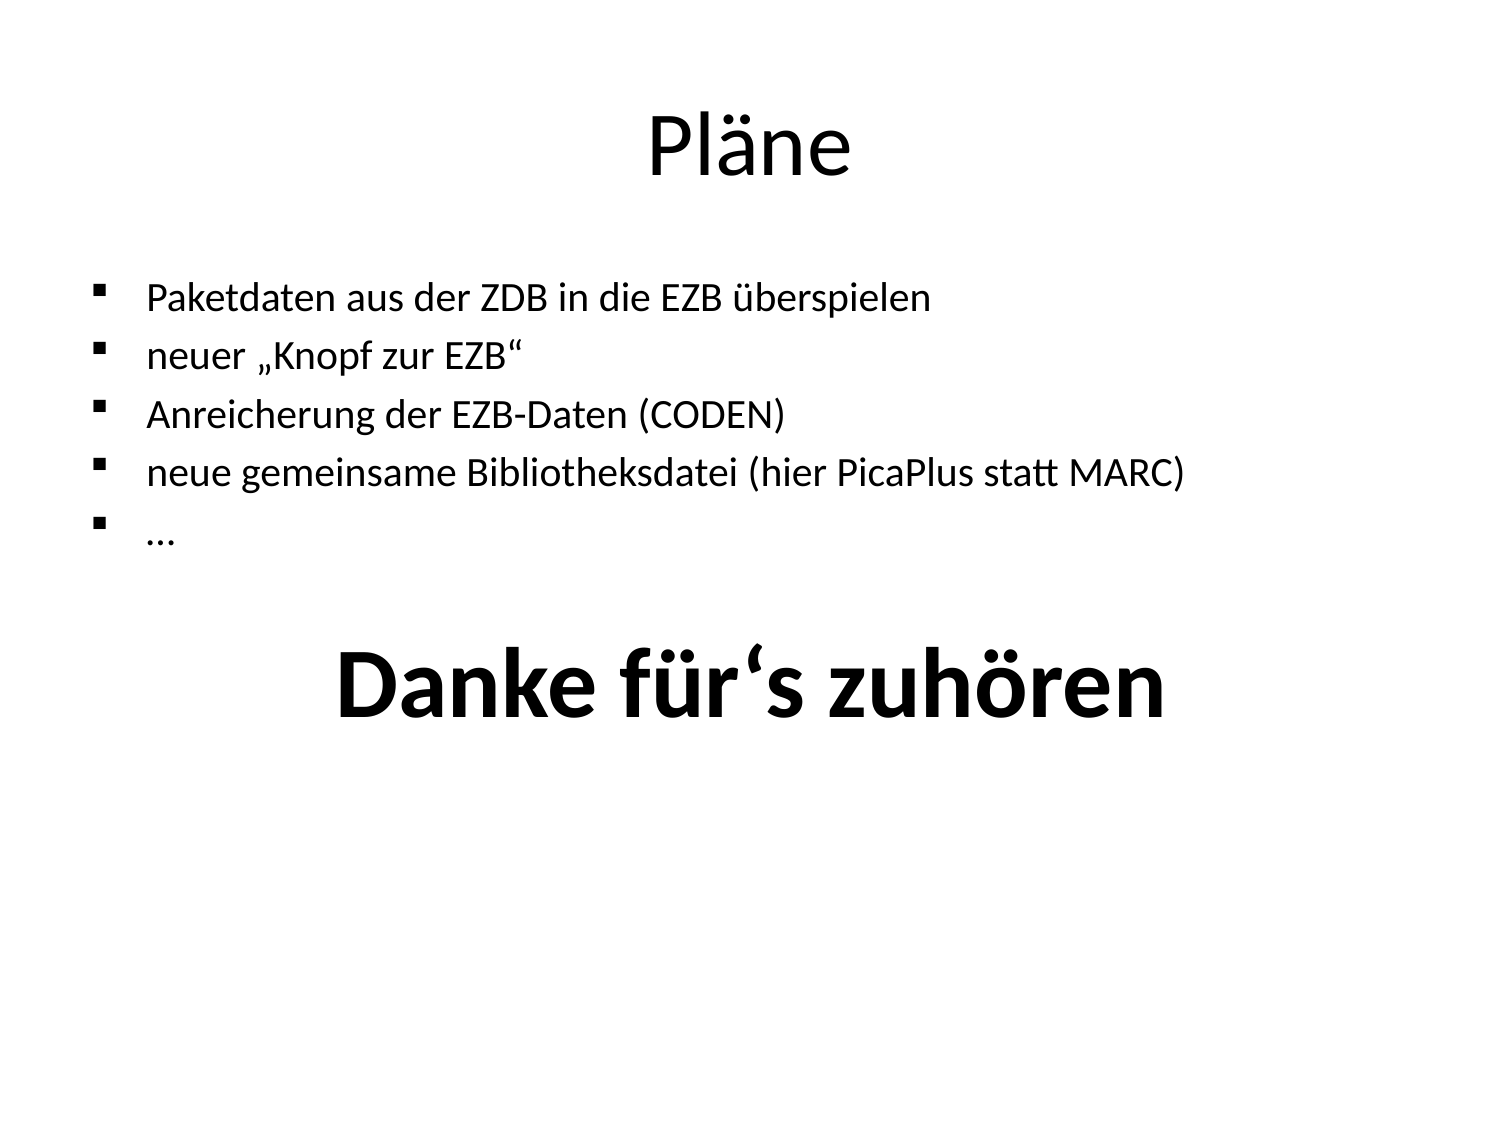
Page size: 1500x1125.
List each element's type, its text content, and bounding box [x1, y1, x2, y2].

list Paketdaten aus der ZDB in die EZB überspielen neuer „Knopf zur EZB“ Anreicherung der EZB-Daten (CODEN) neue gemeinsame Bibliotheksdatei (hier PicaPlus statt MARC) … [75, 262, 1425, 350]
title Pläne [75, 45, 1425, 233]
text_box Danke für‘s zuhören [76, 609, 1427, 752]
